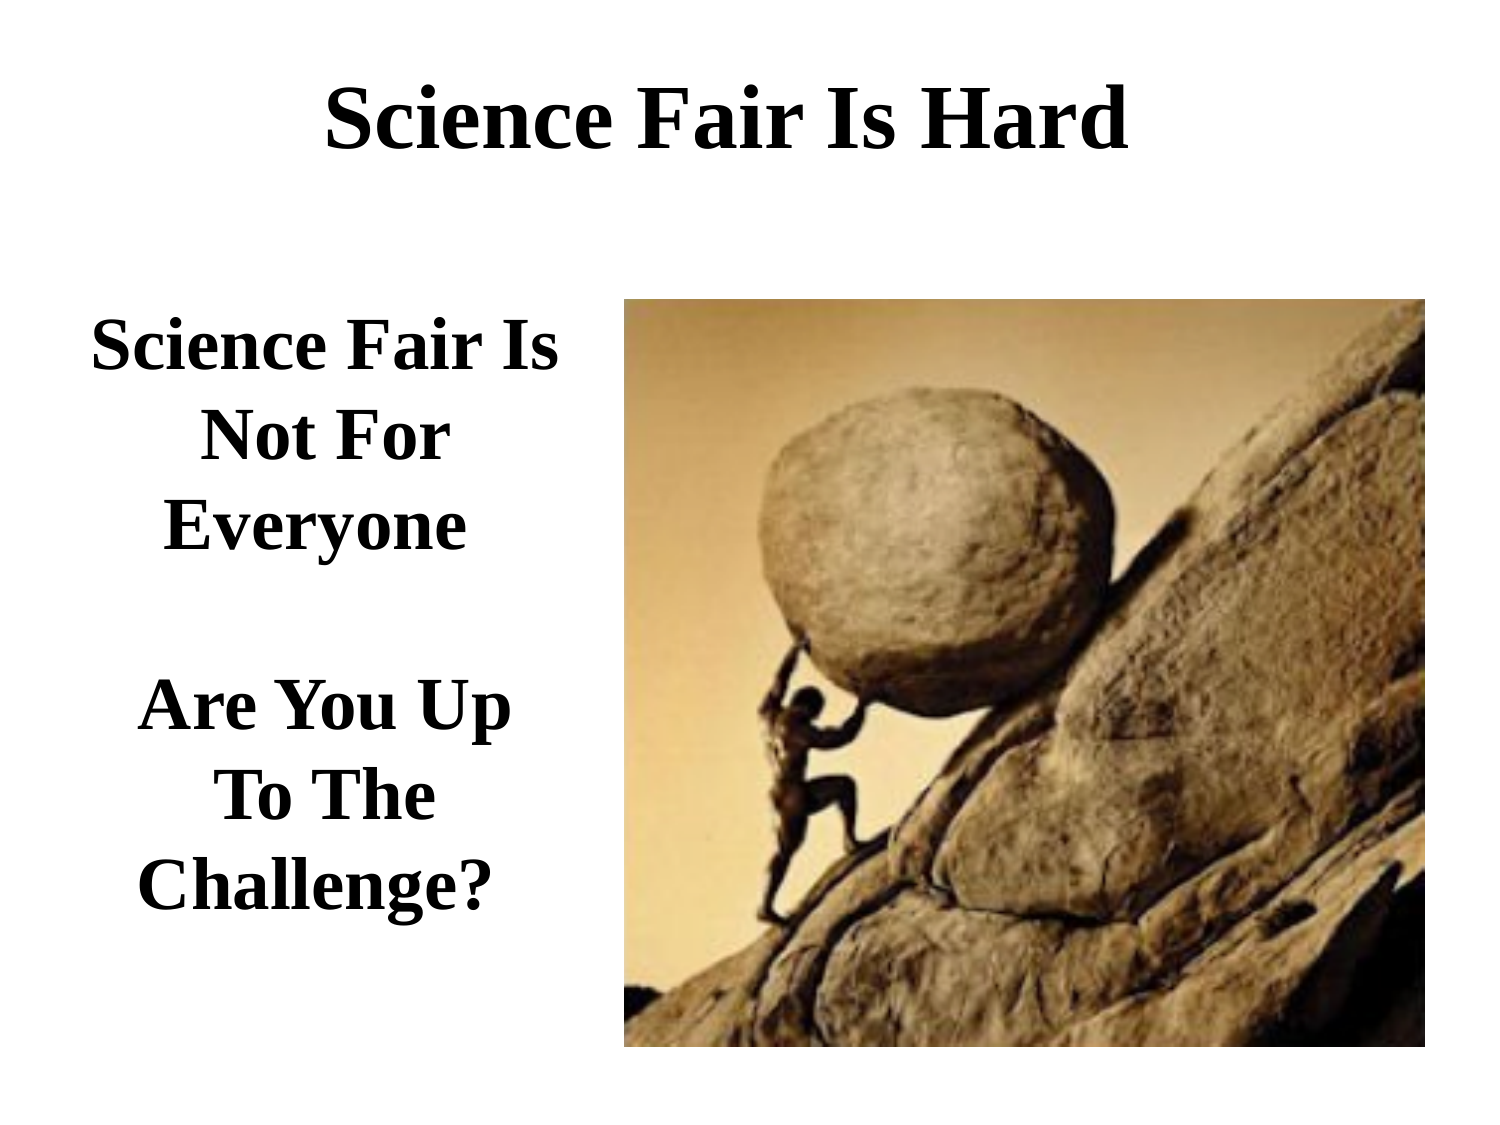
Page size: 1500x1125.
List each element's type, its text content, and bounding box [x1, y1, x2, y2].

text_box Science Fair Is Hard [74, 49, 1425, 175]
picture [624, 299, 1426, 1048]
text_box Science Fair Is Not For Everyone Are You Up To The Challenge? [75, 287, 576, 933]
